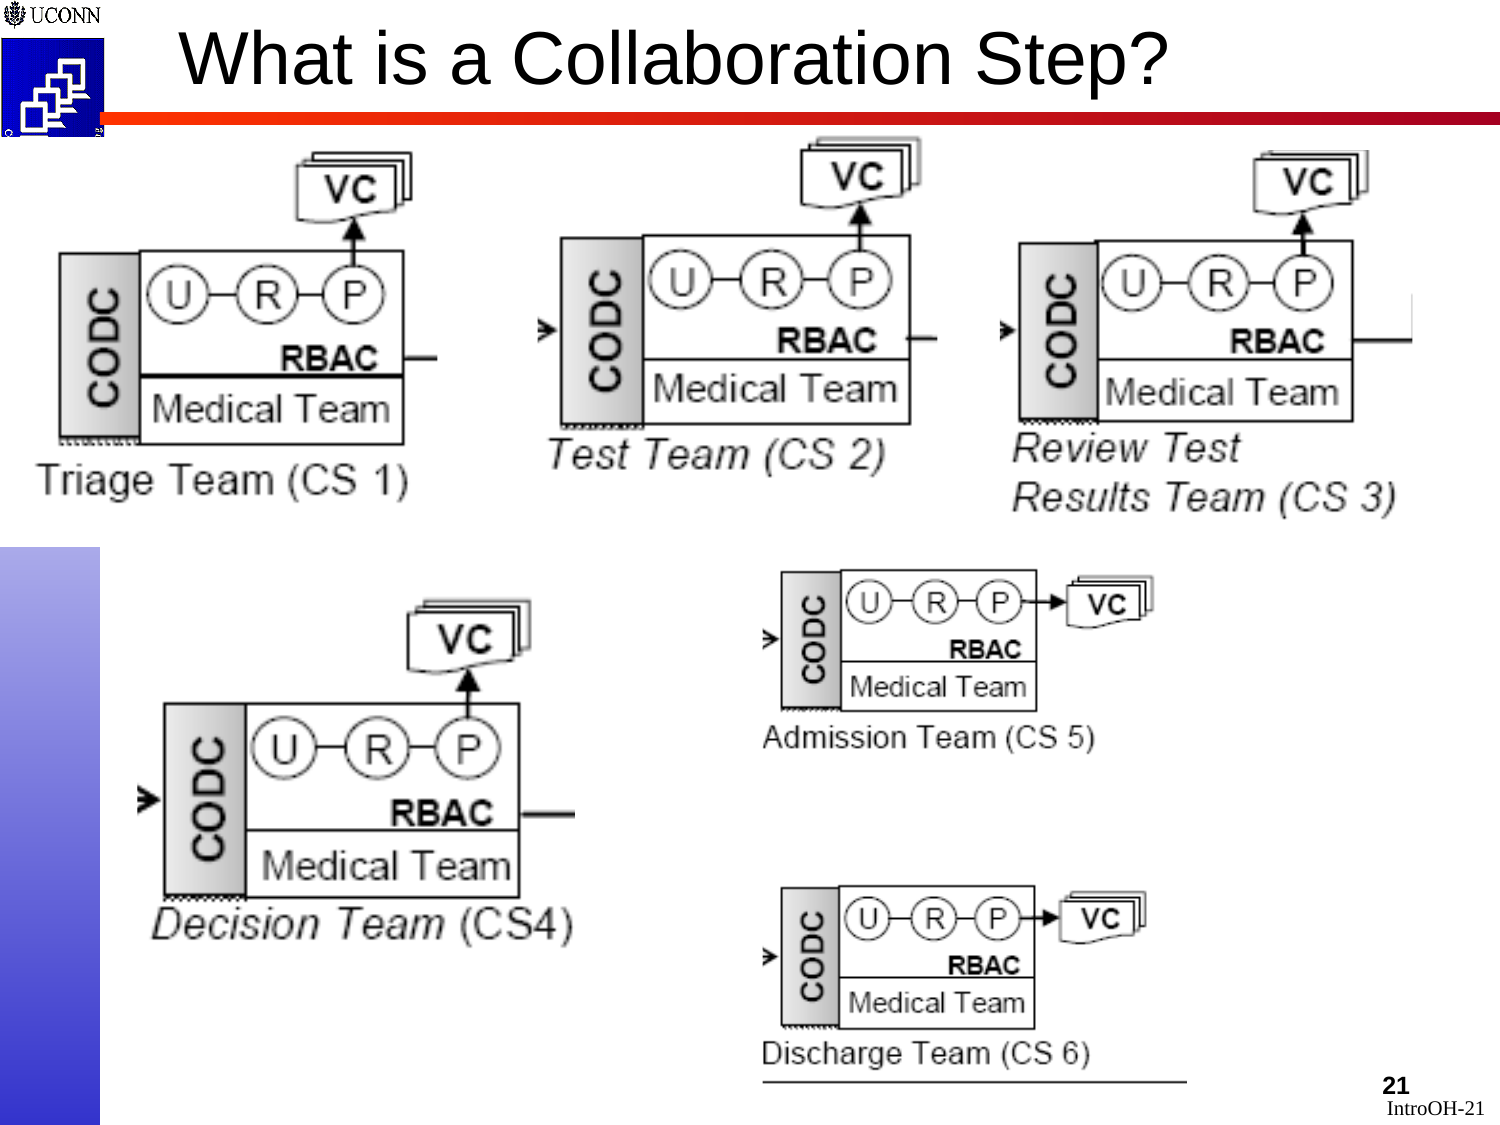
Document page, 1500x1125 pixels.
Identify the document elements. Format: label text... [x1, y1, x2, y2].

picture [0, 0, 105, 12]
title What is a Collaboration Step? [0, 12, 1350, 113]
picture [537, 124, 938, 486]
text_box 21 [1189, 1062, 1425, 1100]
picture [999, 149, 1413, 520]
picture [762, 524, 1188, 1093]
picture [137, 574, 576, 964]
picture [0, 113, 438, 547]
